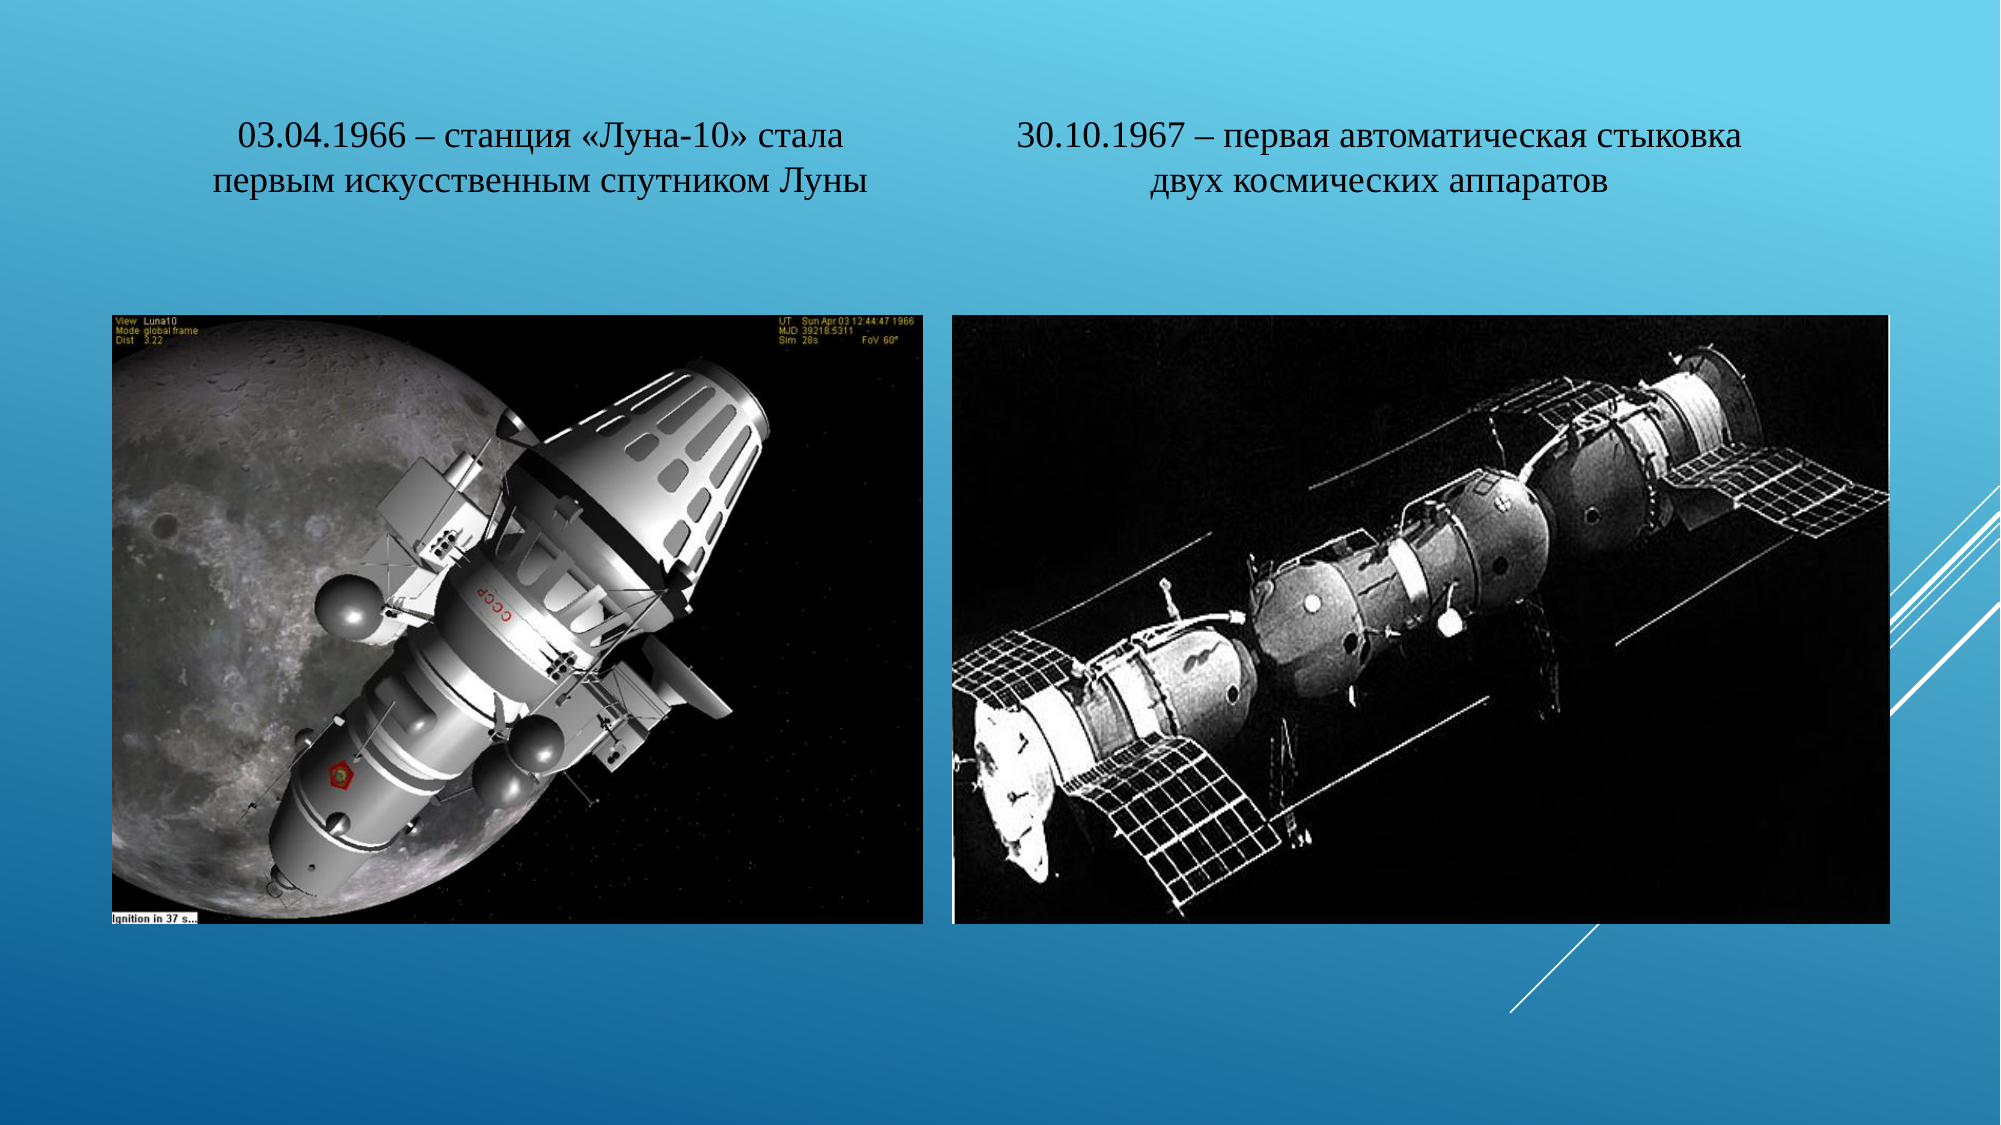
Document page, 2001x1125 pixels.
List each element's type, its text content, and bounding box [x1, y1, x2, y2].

list 30.10.1967 – первая автоматическая стыковка двух космических аппаратов [997, 112, 1763, 207]
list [111, 315, 923, 924]
list 03.04.1966 – станция «Луна-10» стала первым искусственным спутником Луны [159, 77, 923, 207]
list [952, 315, 1890, 924]
